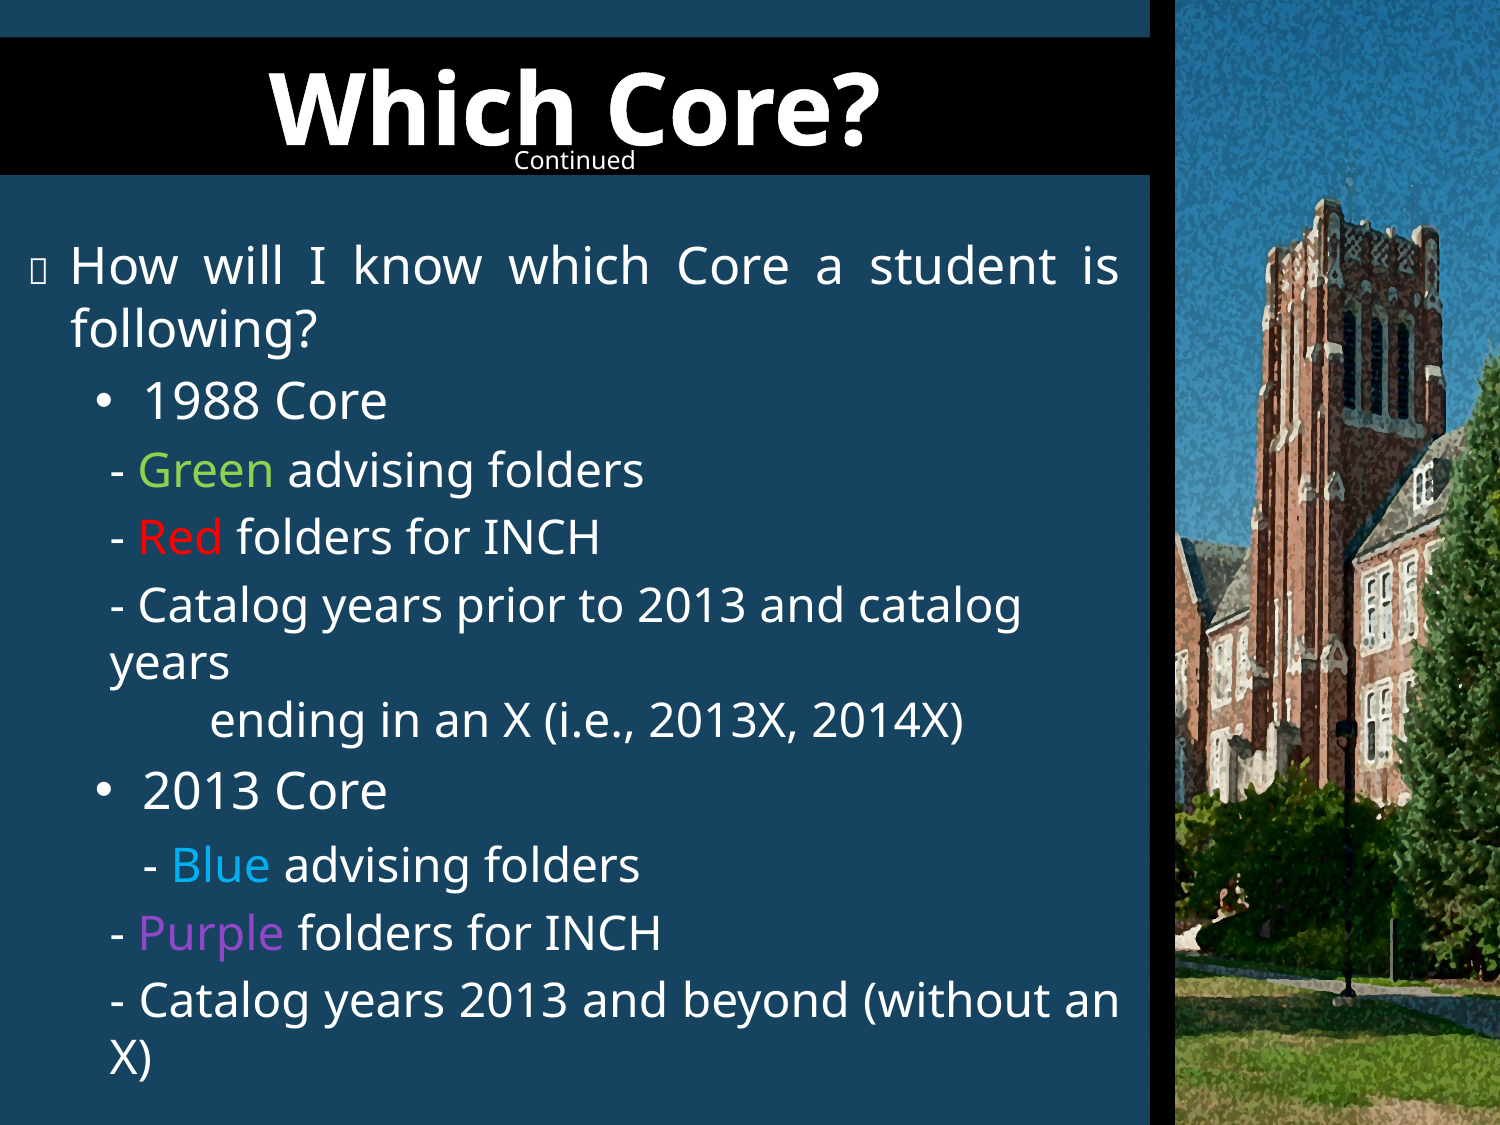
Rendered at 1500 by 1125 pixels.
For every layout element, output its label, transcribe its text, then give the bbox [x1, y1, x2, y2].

picture [1149, 0, 1500, 1125]
text_box Which Core? [0, 37, 1144, 137]
text_box Continued [0, 137, 1144, 183]
text_box  How will I know which Core a student is following? 1988 Core - Green advising folders - Red folders for INCH - Catalog years prior to 2013 and catalog years ending in an X (i.e., 2013X, 2014X) 2013 Core - Blue advising folders - Purple folders for INCH - Catalog years 2013 and beyond (without an X) [12, 224, 1138, 1100]
